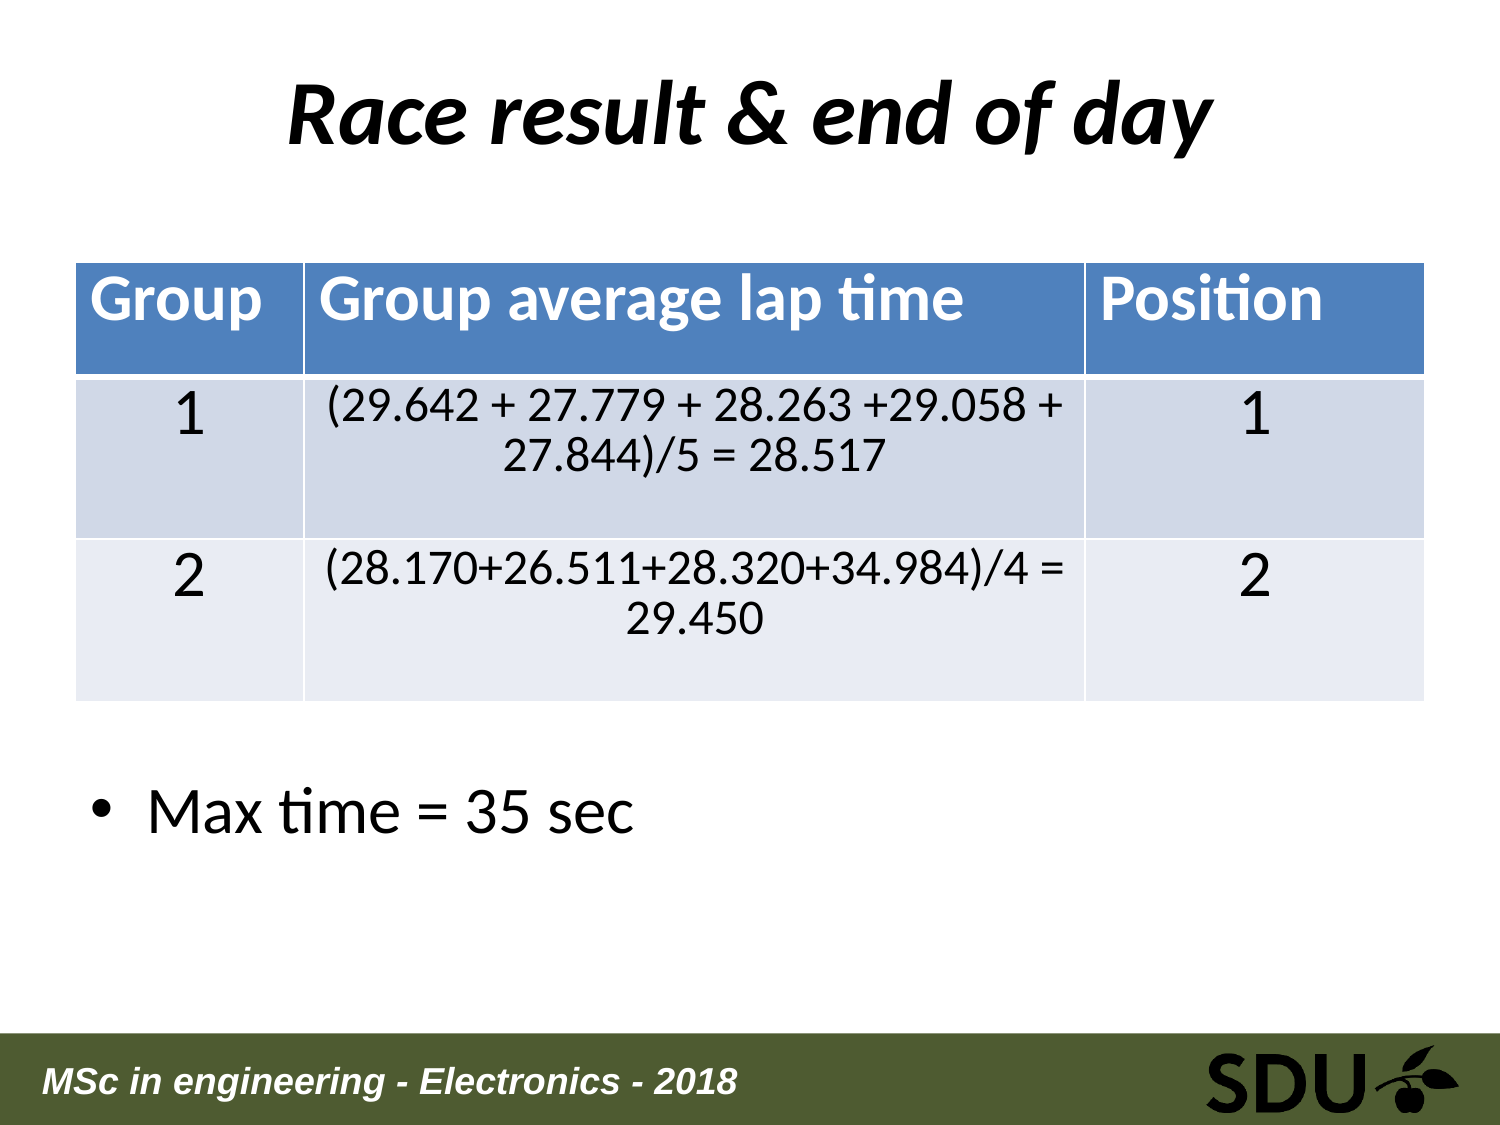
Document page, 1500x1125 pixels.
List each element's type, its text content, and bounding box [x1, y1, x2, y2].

table_cell (28.170+26.511+28.320+34.984)/4 = 29.450 [305, 540, 1084, 701]
list Max time = 35 sec [75, 759, 1425, 892]
title Race result & end of day [75, 45, 1425, 233]
table_header Group [76, 263, 303, 374]
table_cell 1 [1086, 380, 1424, 538]
table_cell 1 [76, 380, 303, 538]
table_cell (29.642 + 27.779 + 28.263 +29.058 + 27.844)/5 = 28.517 [305, 380, 1084, 538]
table_cell 2 [76, 540, 303, 701]
picture [1206, 1045, 1459, 1113]
table_cell 2 [1086, 540, 1424, 701]
table_header Group average lap time [305, 263, 1084, 374]
table_header Position [1086, 263, 1424, 374]
